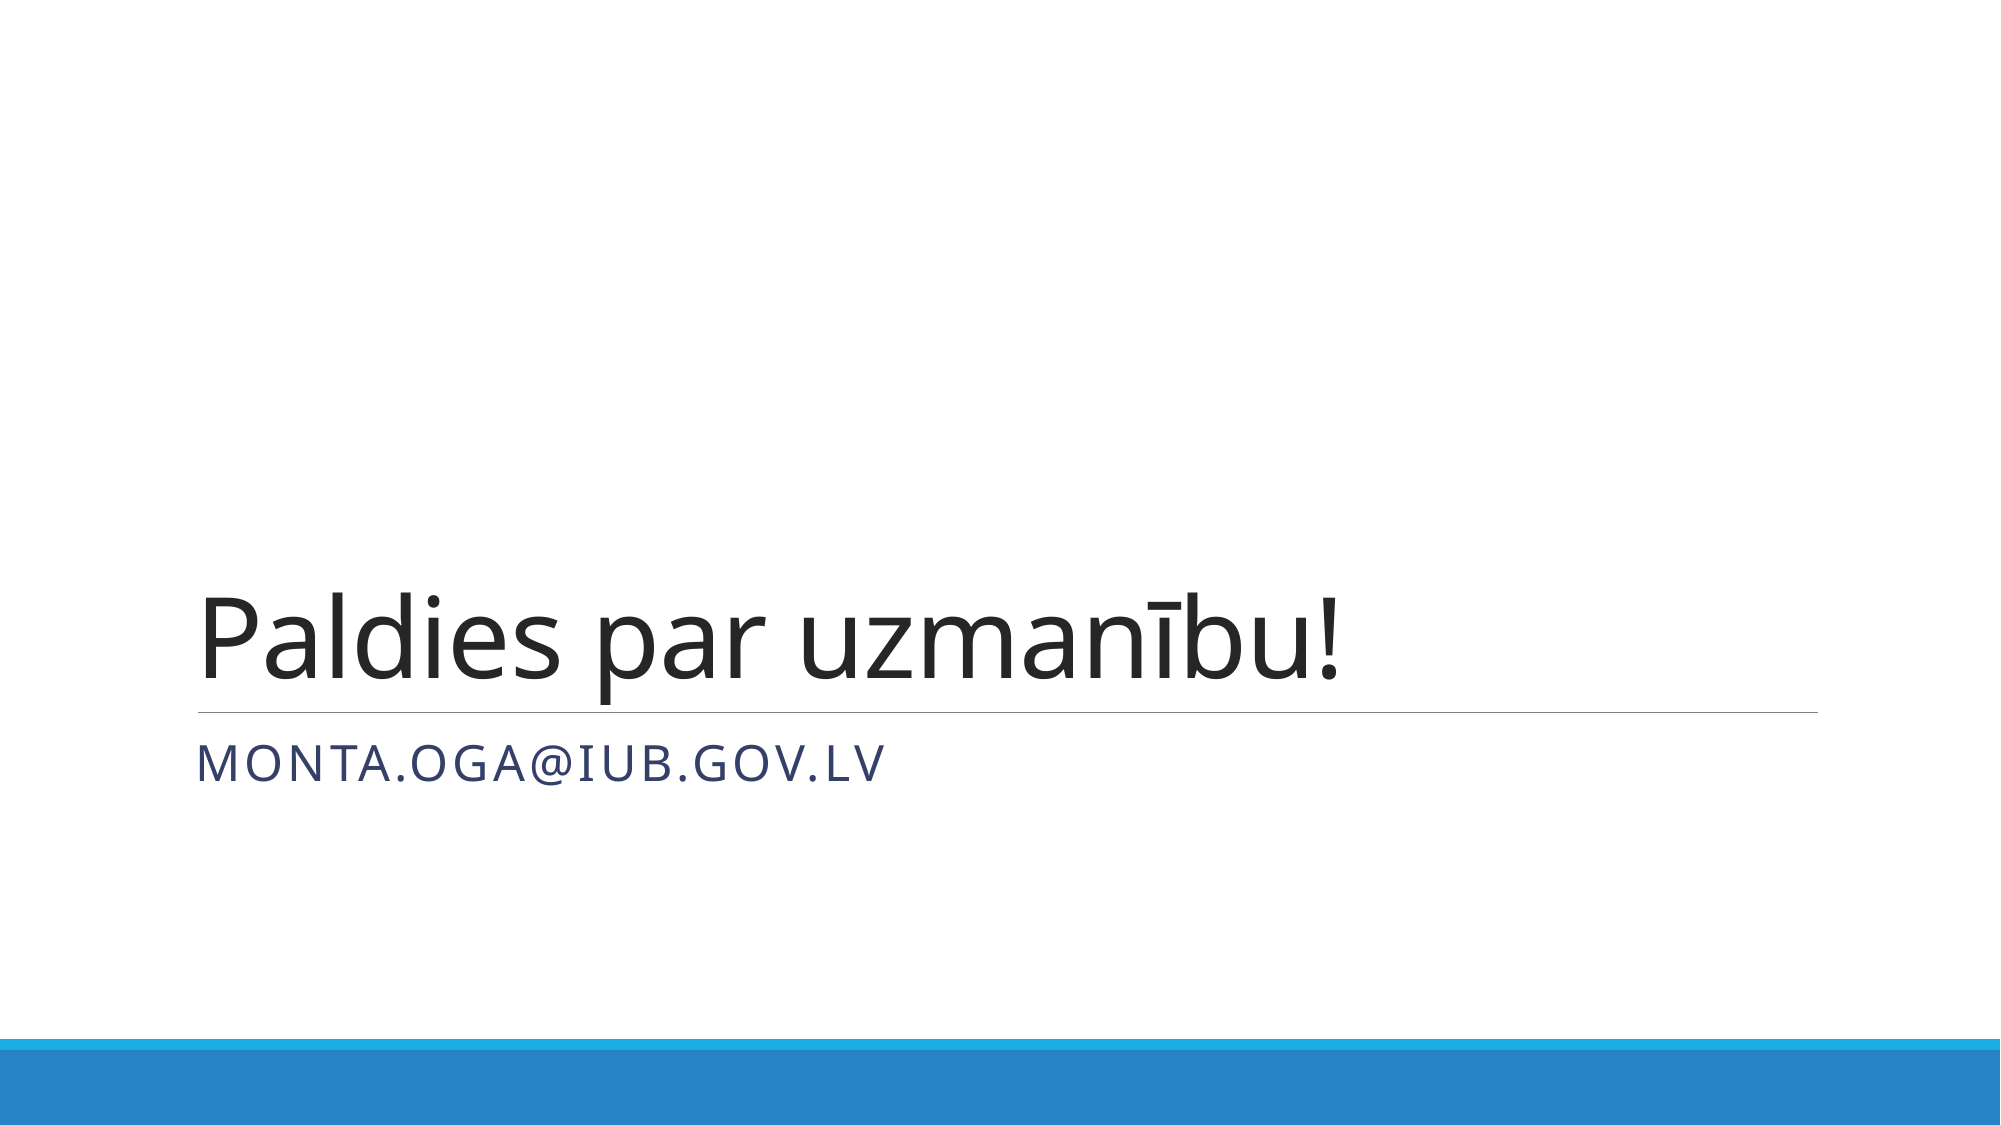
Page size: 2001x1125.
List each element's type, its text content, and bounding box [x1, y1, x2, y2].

subtitle Monta.oga@iub.gov.lv [180, 730, 1831, 919]
title Paldies par uzmanību! [180, 124, 1830, 710]
